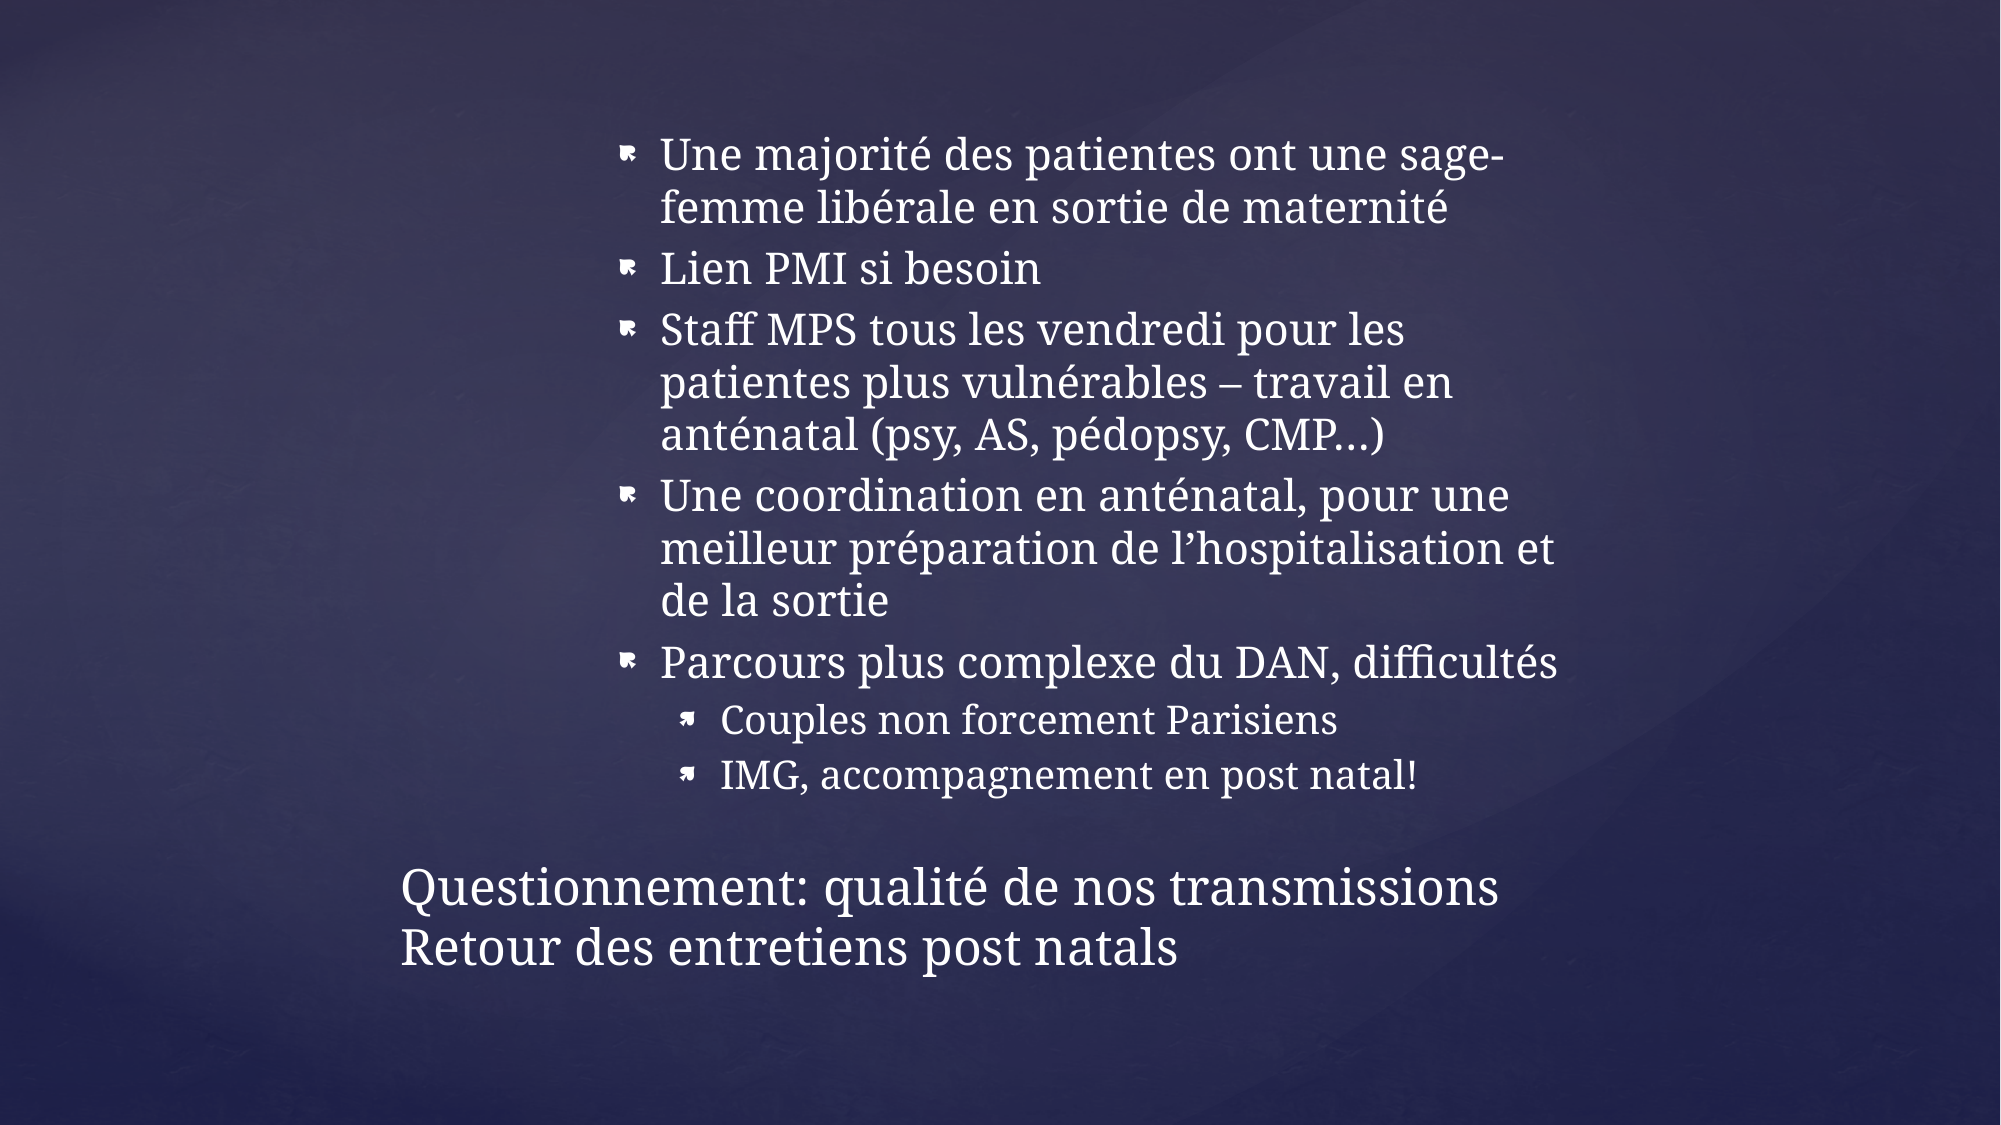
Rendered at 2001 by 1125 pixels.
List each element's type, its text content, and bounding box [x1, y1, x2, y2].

list Une majorité des patientes ont une sage-femme libérale en sortie de maternité Lien PMI si besoin Staff MPS tous les vendredi pour les patientes plus vulnérables – travail en anténatal (psy, AS, pédopsy, CMP…) Une coordination en anténatal, pour une meilleur préparation de l’hospitalisation et de la sortie Parcours plus complexe du DAN, difficultés Couples non forcement Parisiens IMG, accompagnement en post natal! [600, 42, 1600, 882]
title Questionnement: qualité de nos transmissions Retour des entretiens post natals [385, 893, 1624, 1044]
